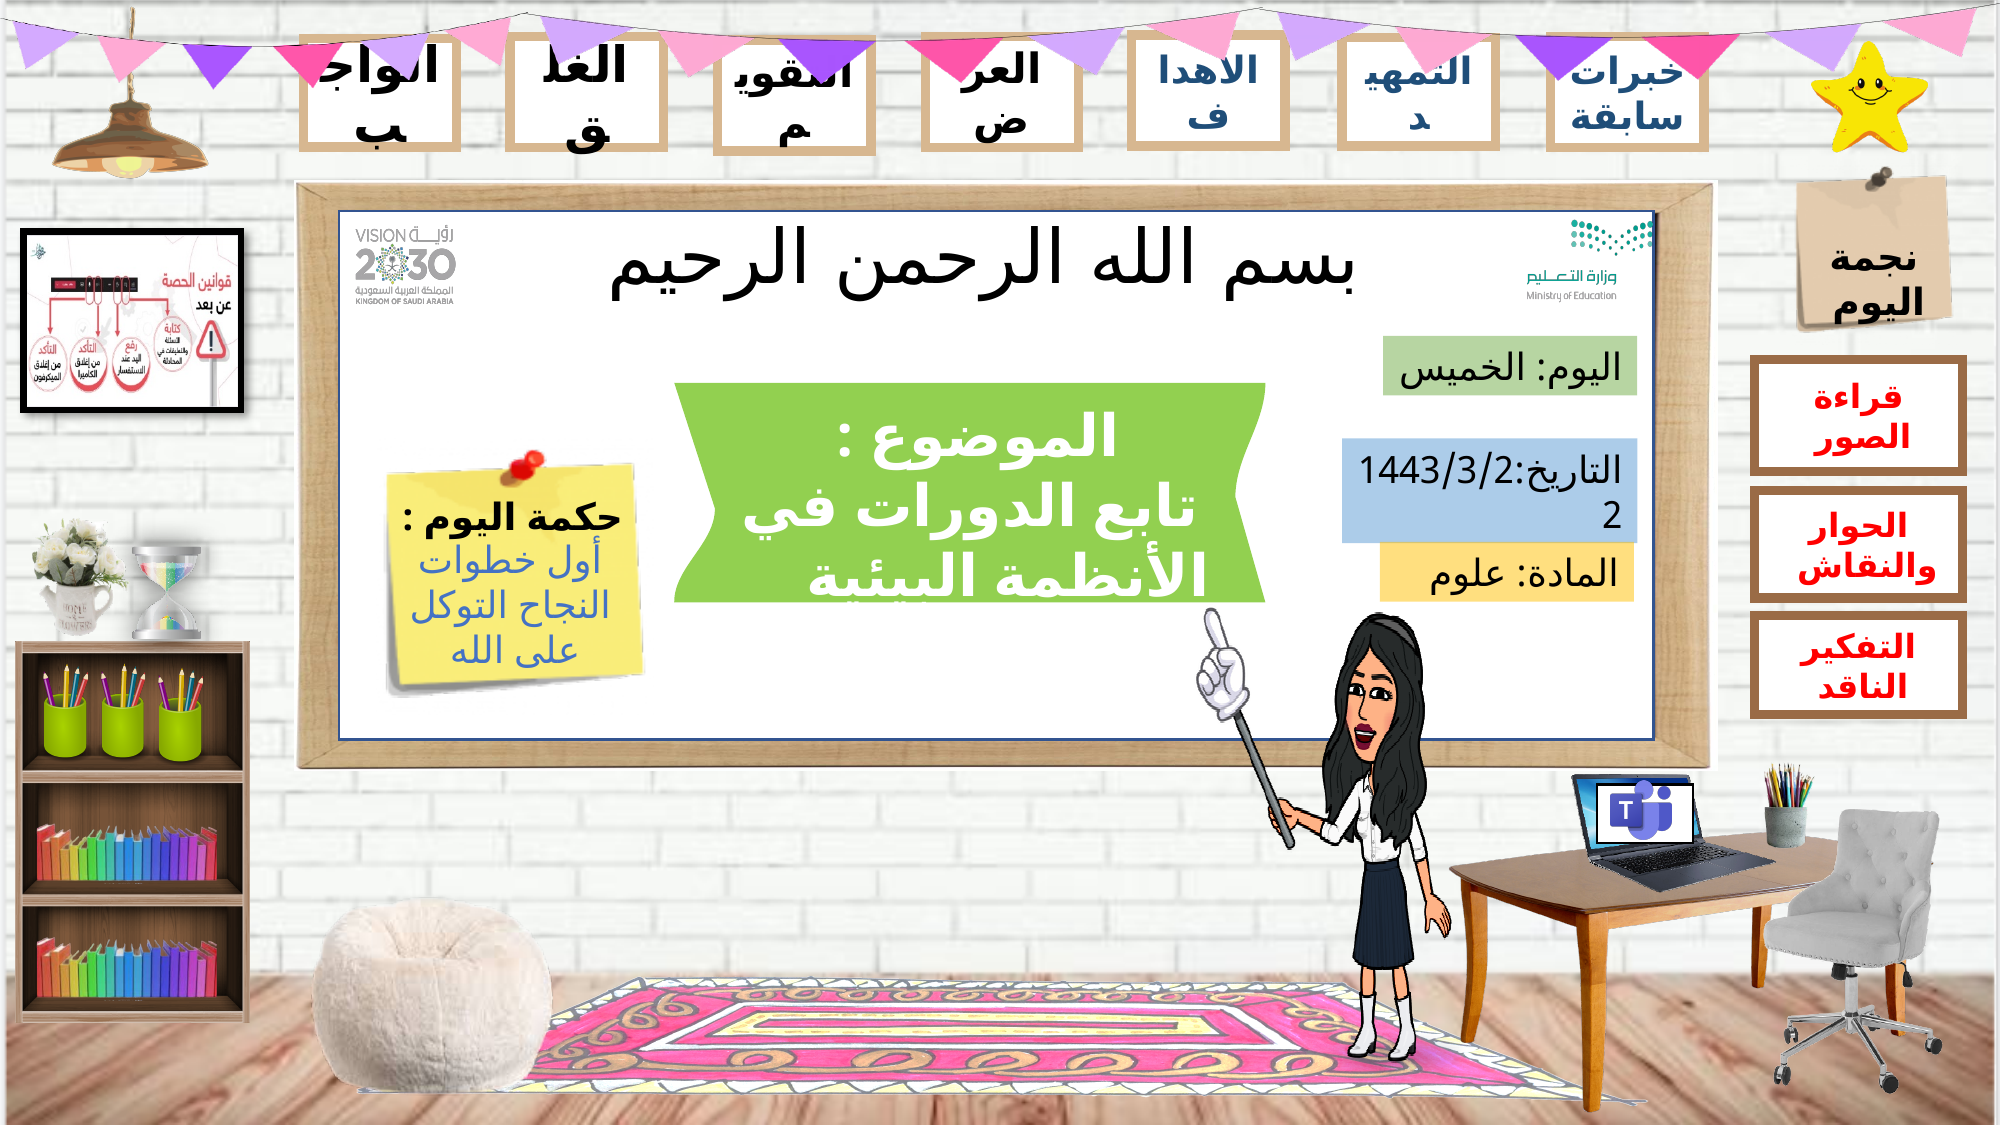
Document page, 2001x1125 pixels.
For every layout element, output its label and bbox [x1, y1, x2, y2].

text_box [371, 437, 655, 715]
picture [0, 0, 2000, 1125]
text_box [1754, 359, 1963, 715]
